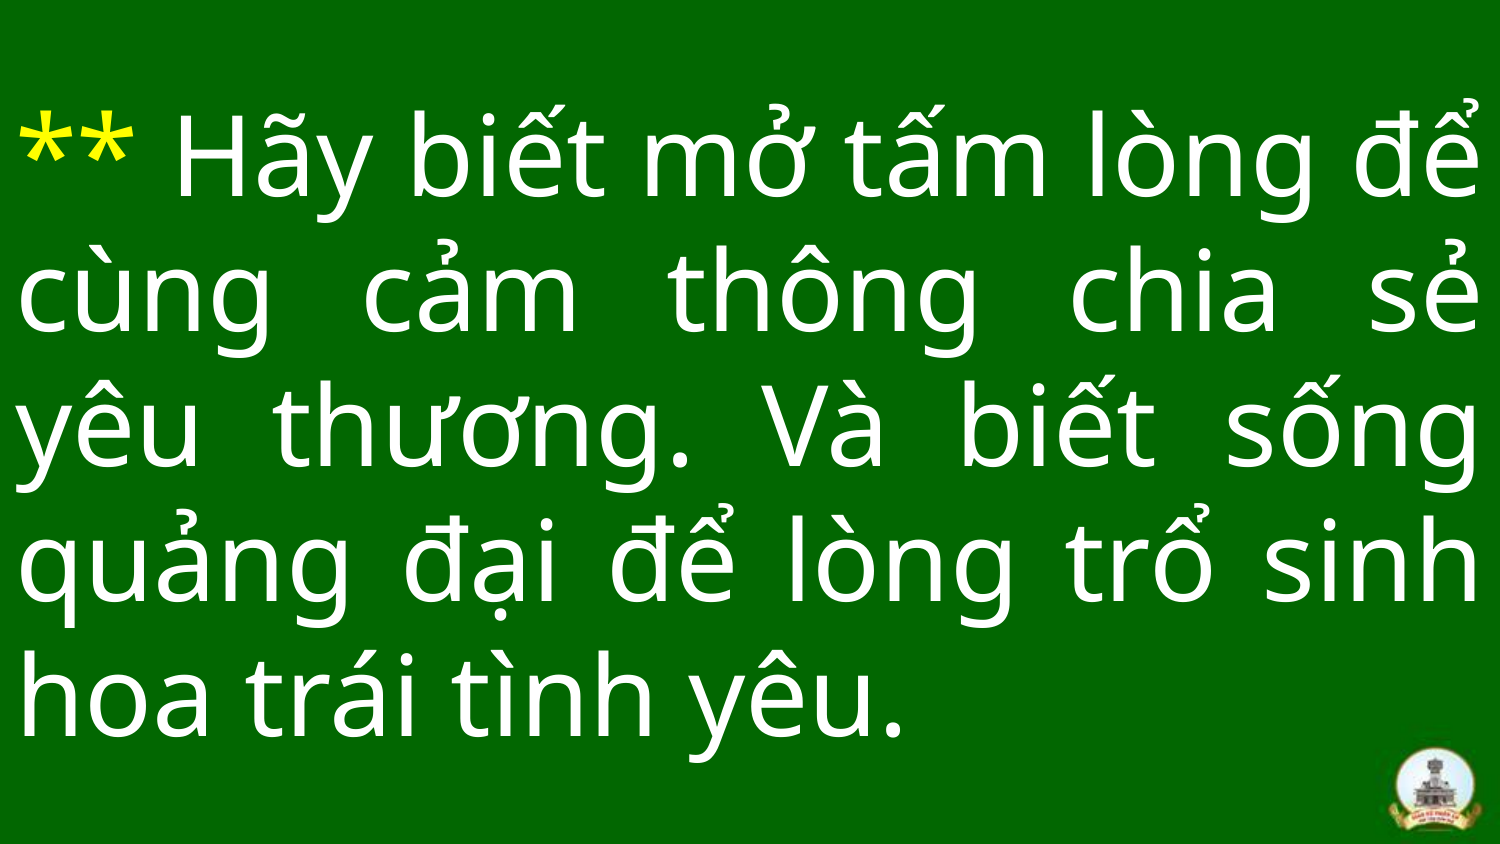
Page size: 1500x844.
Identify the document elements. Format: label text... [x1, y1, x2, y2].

title ** Hãy biết mở tấm lòng để cùng cảm thông chia sẻ yêu thương. Và biết sống quảng đại để lòng trổ sinh hoa trái tình yêu. [0, 0, 1500, 844]
